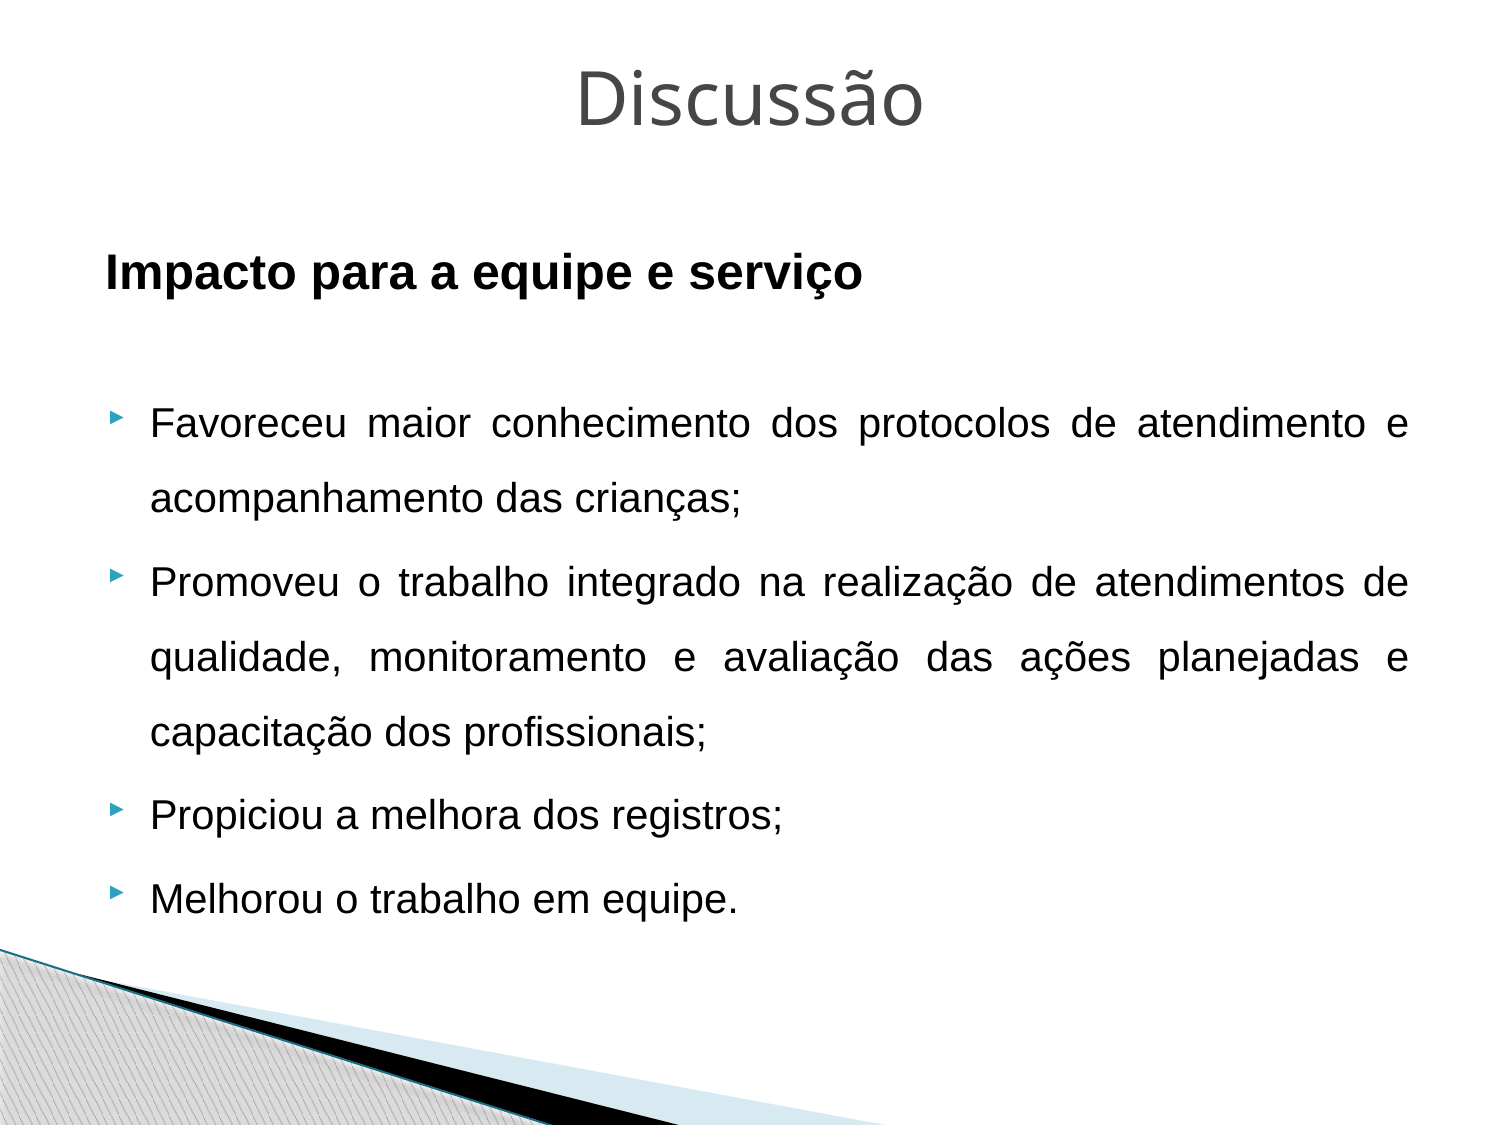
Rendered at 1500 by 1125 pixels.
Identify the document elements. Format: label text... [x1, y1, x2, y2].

text_box [46, 175, 1278, 300]
text_box Impacto para a equipe e serviço [90, 231, 907, 307]
list Favoreceu maior conhecimento dos protocolos de atendimento e acompanhamento das crianças; Promoveu o trabalho integrado na realização de atendimentos de qualidade, monitoramento e avaliação das ações planejadas e capacitação dos profissionais; Propiciou a melhora dos registros; Melhorou o trabalho em equipe. [75, 363, 1425, 986]
text_box Discussão [53, 42, 1447, 148]
